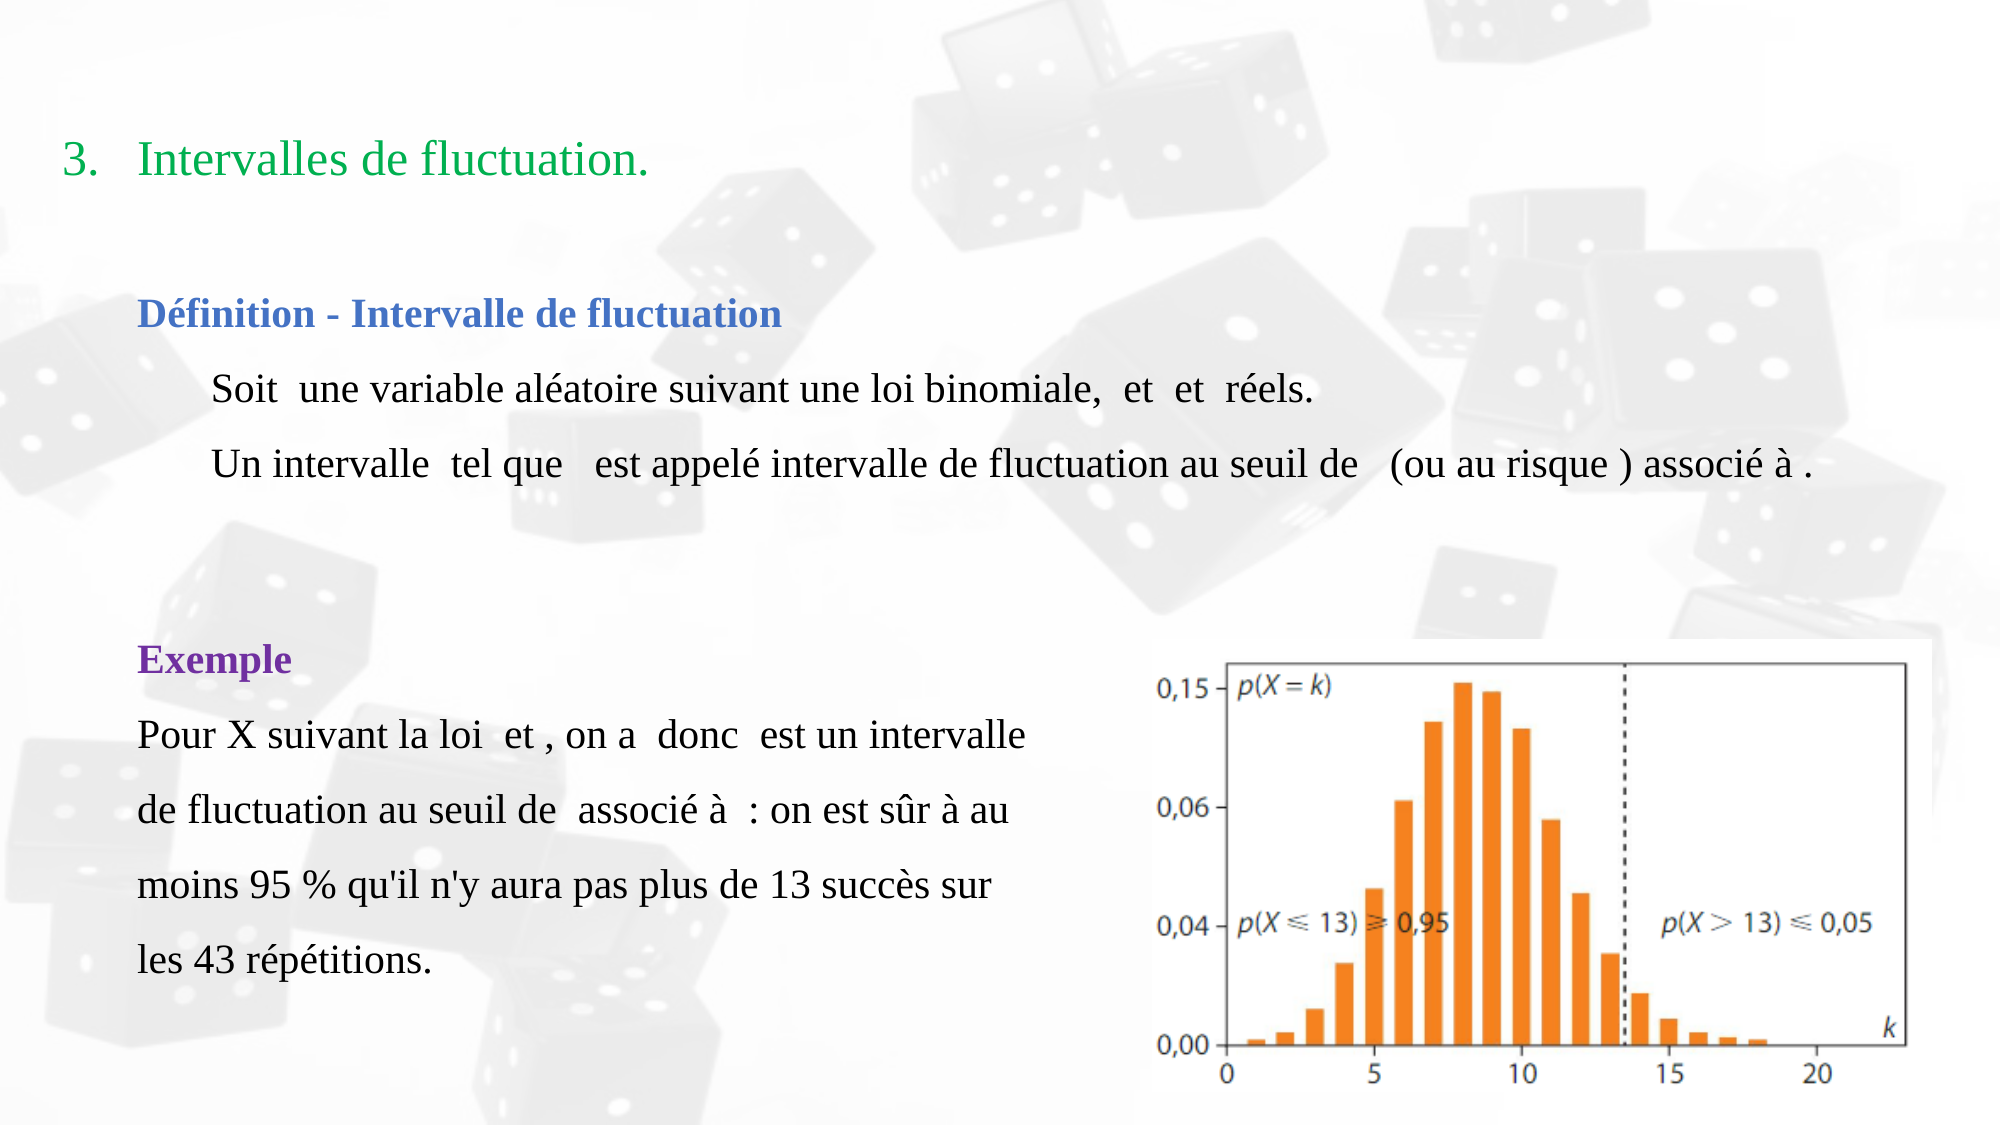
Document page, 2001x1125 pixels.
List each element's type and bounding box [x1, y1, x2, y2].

picture [1152, 639, 1932, 1092]
